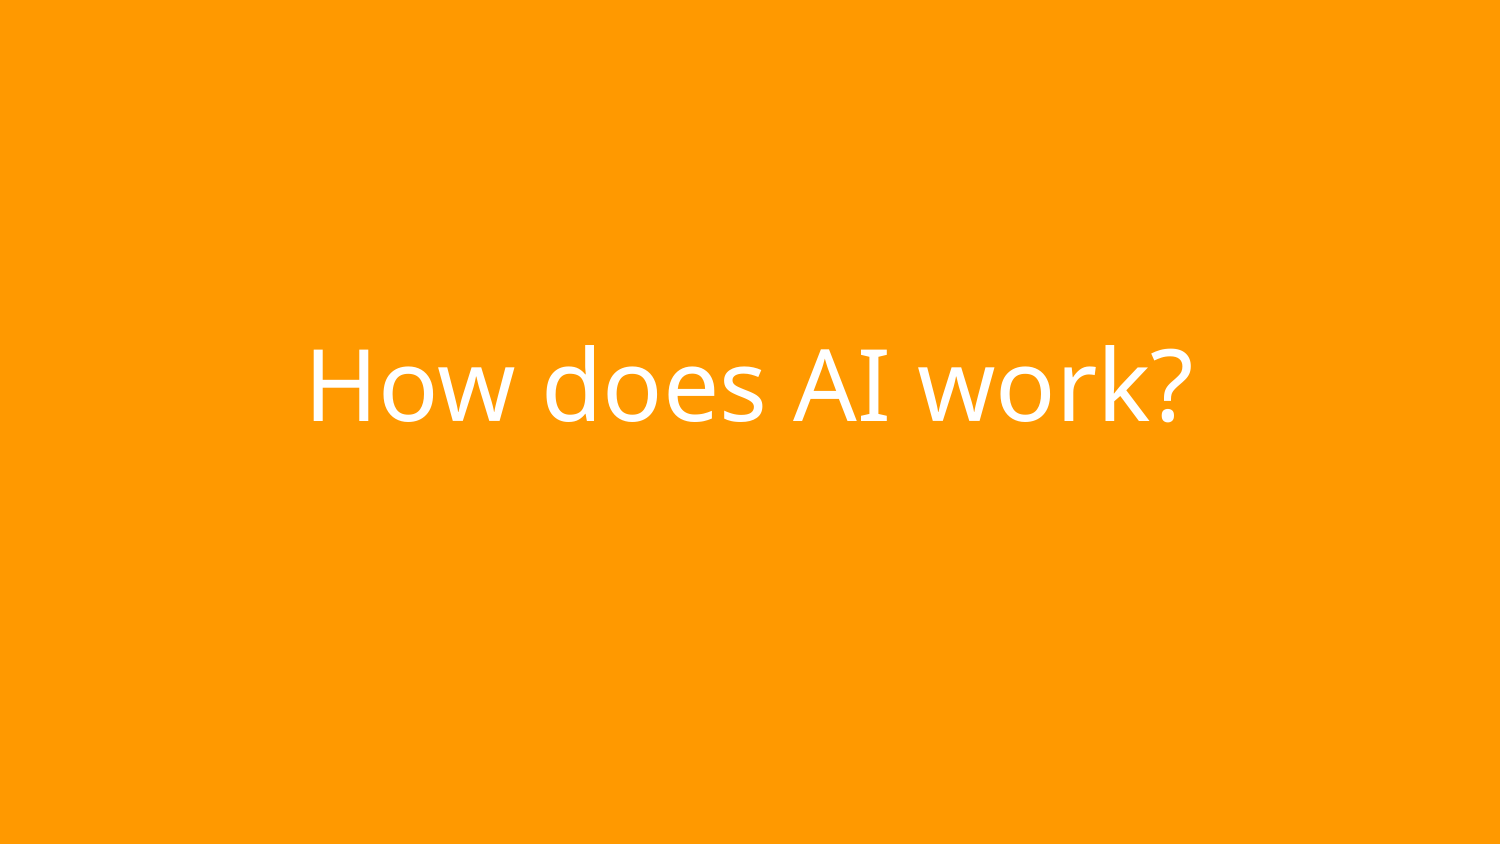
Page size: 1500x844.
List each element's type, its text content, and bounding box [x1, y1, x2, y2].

title How does AI work? [83, 233, 1417, 529]
